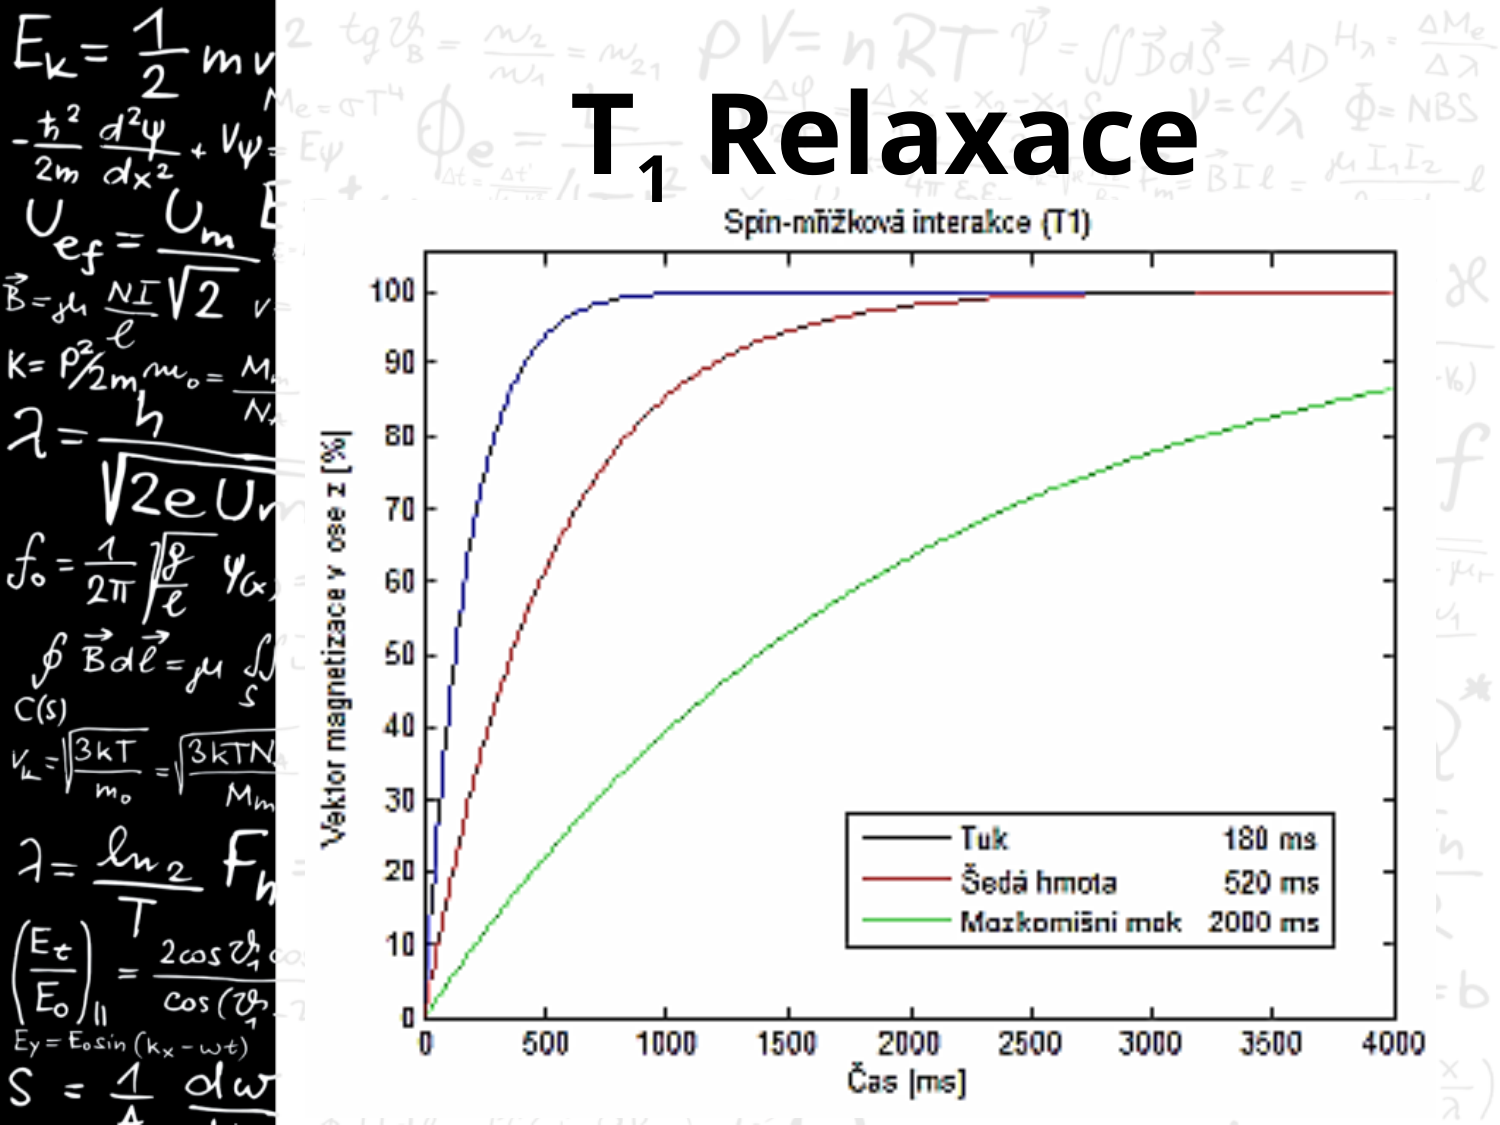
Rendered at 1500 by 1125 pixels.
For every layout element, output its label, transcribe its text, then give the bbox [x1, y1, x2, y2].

picture [0, 0, 1500, 1125]
title T1 Relaxace [312, 45, 1461, 233]
